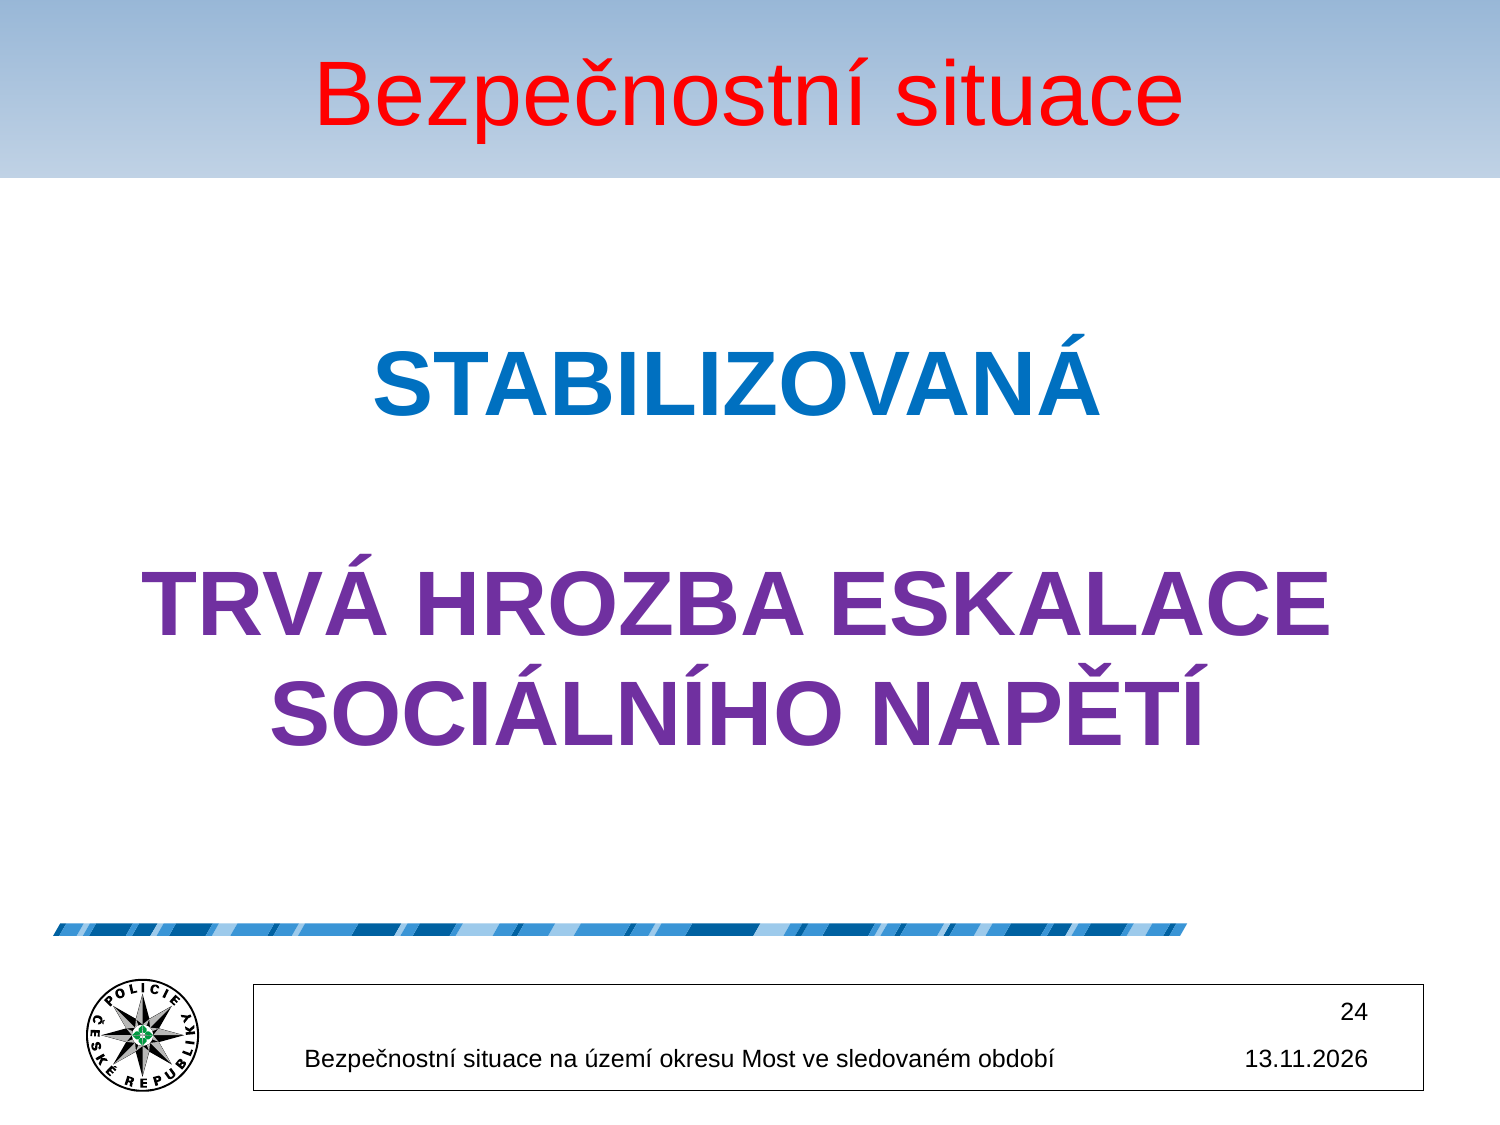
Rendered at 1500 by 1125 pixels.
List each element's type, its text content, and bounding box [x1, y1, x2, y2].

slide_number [1164, 1034, 1384, 1071]
title Bezpečnostní situace [0, 0, 1500, 178]
footer Bezpečnostní situace na území okresu Most ve sledovaném období [289, 1034, 1164, 1071]
text_box STABILIZOVANÁ Trvá hrozba eskalace sociálního napětí [29, 206, 1447, 842]
slide_number 24 [1222, 987, 1384, 1024]
